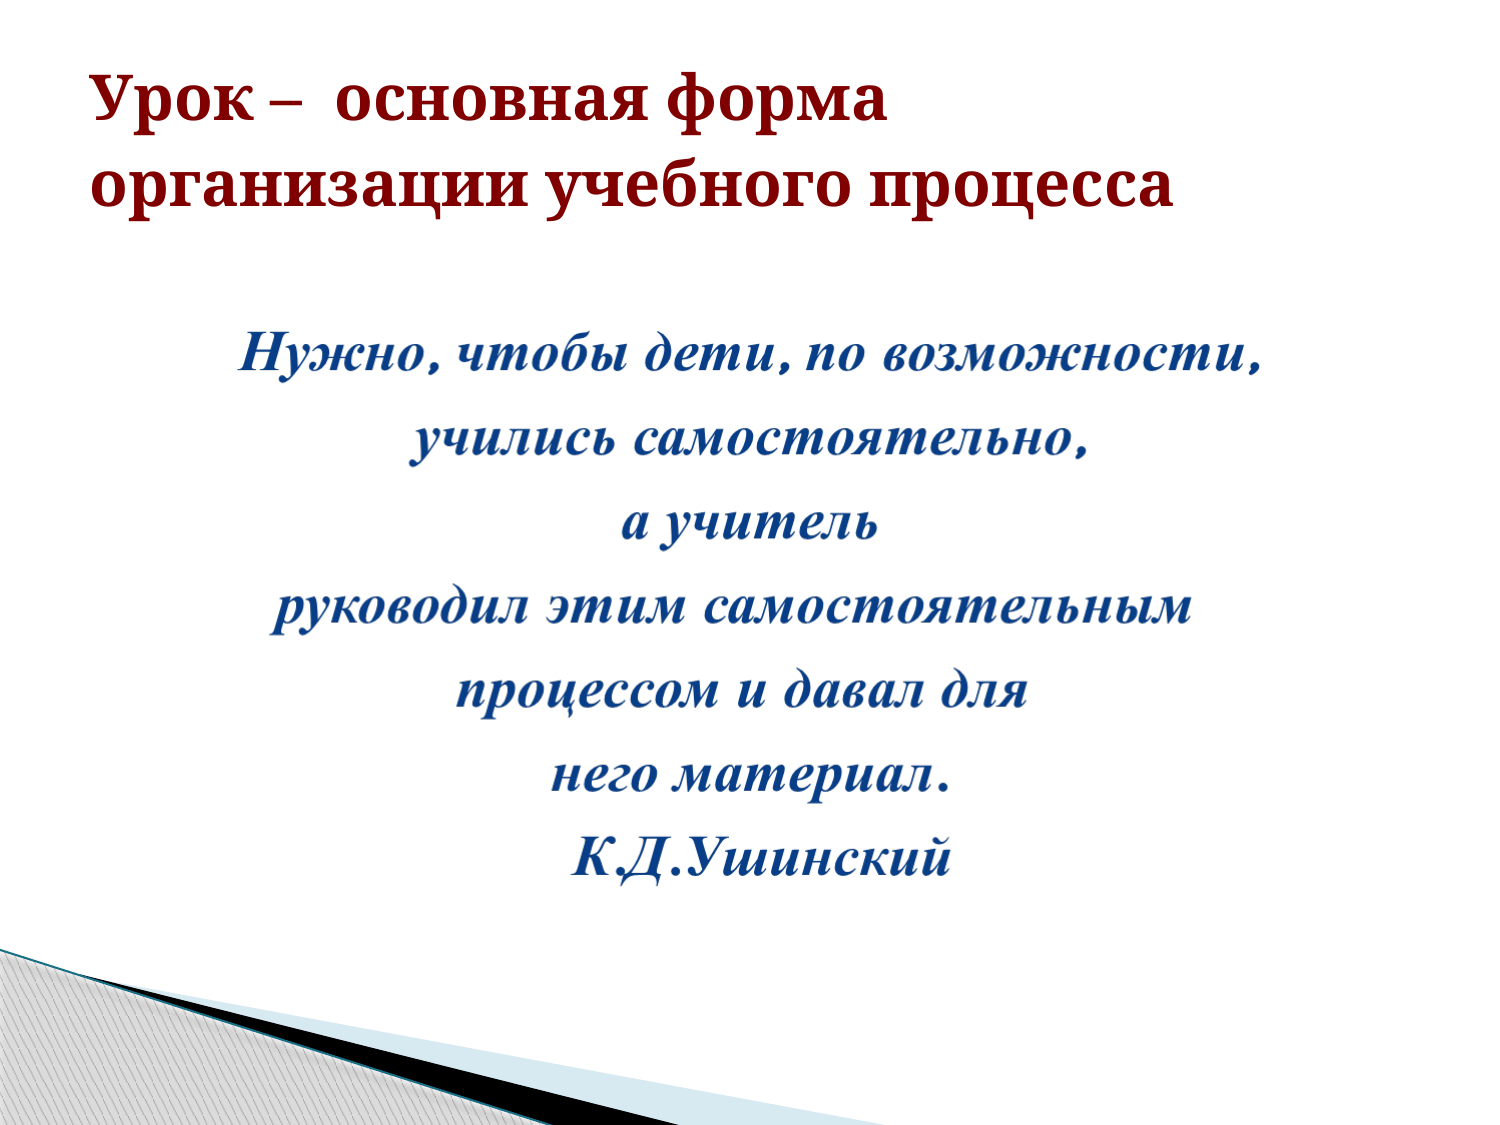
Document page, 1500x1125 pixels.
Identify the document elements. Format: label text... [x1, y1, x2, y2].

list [204, 296, 1296, 932]
title Урок – основная форма организации учебного процесса [75, 45, 1425, 233]
